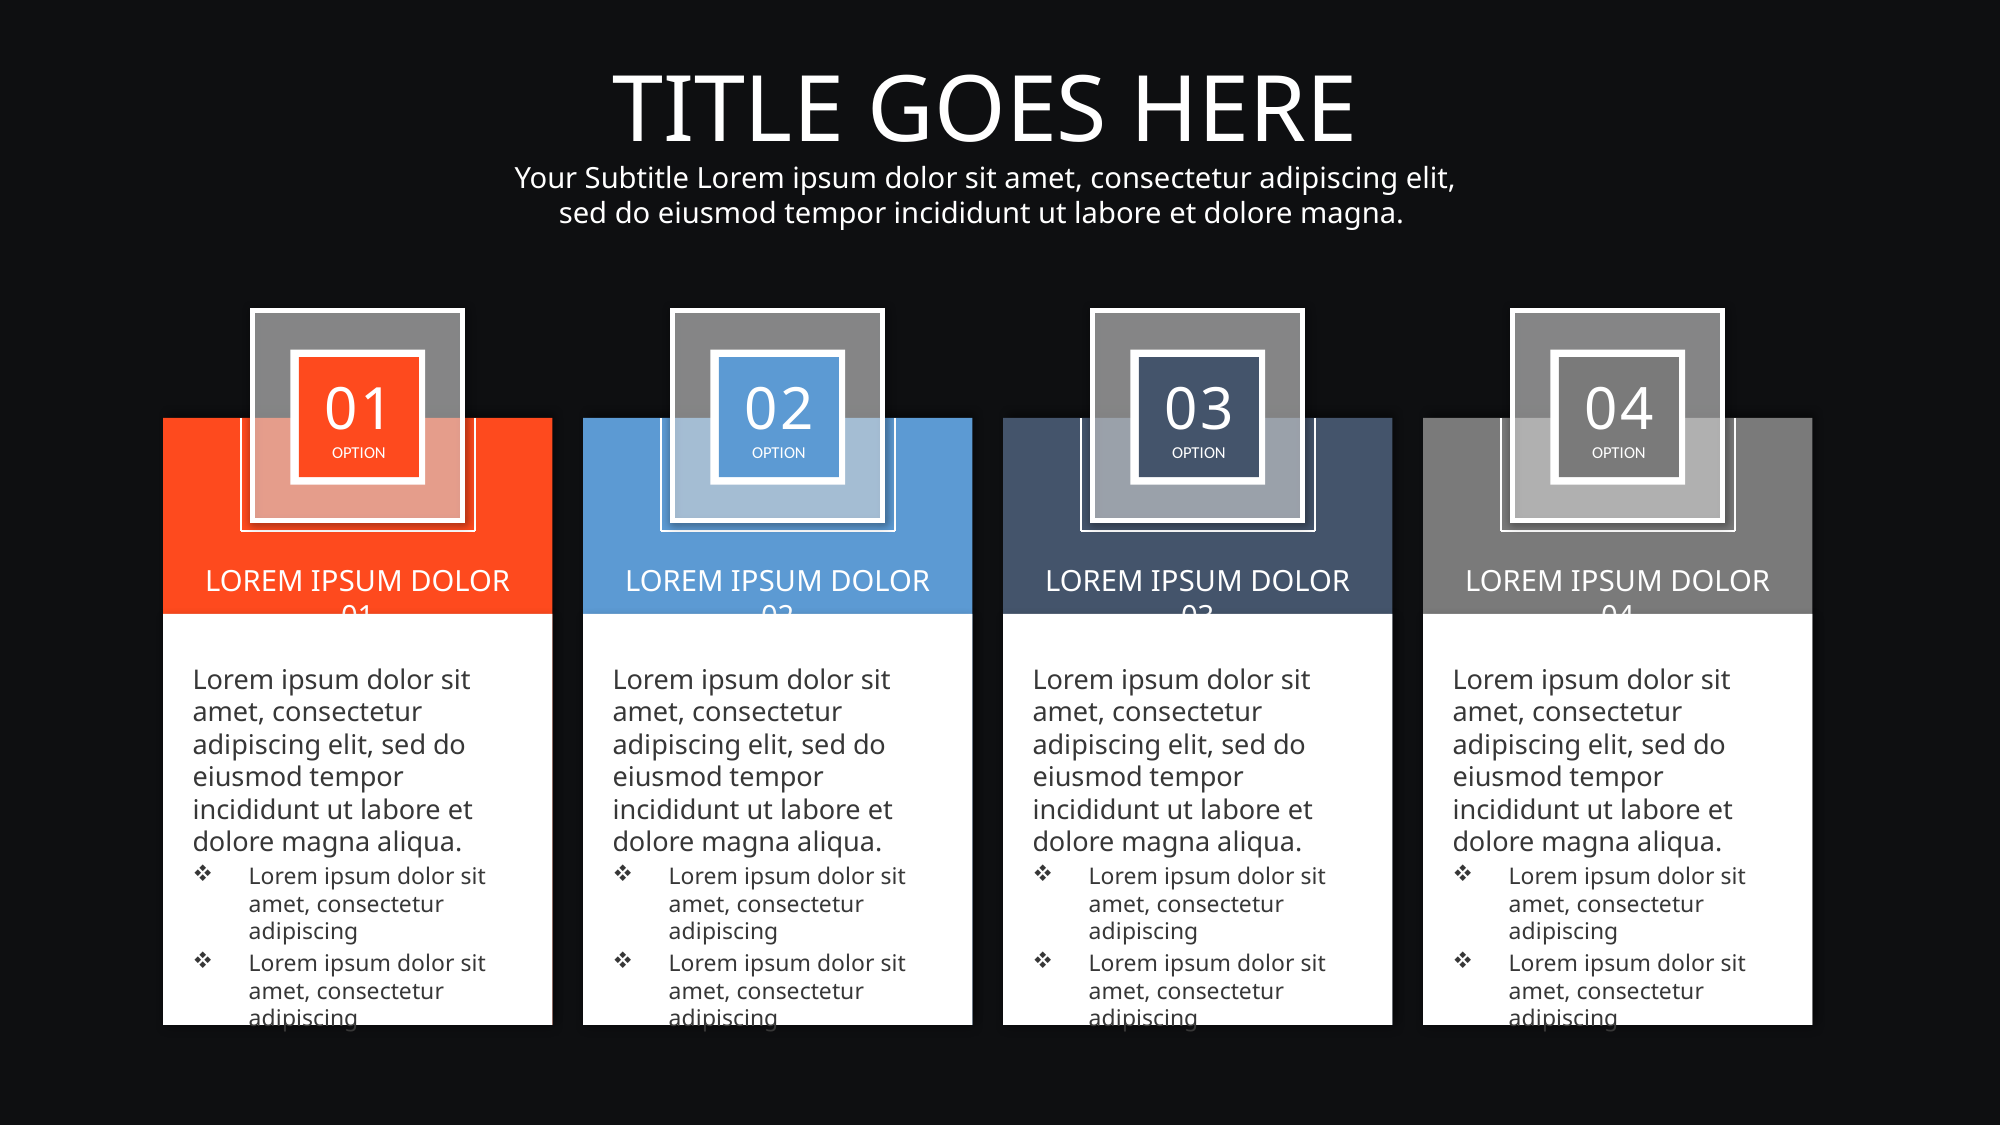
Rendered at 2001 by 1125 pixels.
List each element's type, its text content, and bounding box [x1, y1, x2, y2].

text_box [1003, 417, 1393, 613]
text_box TITLE GOES HERE Your Subtitle Lorem ipsum dolor sit amet, consectetur adipiscing elit, sed do eiusmod tempor incididunt ut labore et dolore magna. [491, 42, 1480, 282]
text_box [1003, 613, 1393, 1025]
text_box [1423, 417, 1813, 613]
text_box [252, 310, 463, 521]
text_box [1423, 613, 1813, 1025]
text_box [583, 613, 973, 1025]
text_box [163, 417, 553, 613]
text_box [583, 417, 973, 613]
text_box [163, 613, 553, 1025]
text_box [1092, 310, 1303, 521]
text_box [1512, 310, 1723, 521]
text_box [672, 310, 883, 521]
